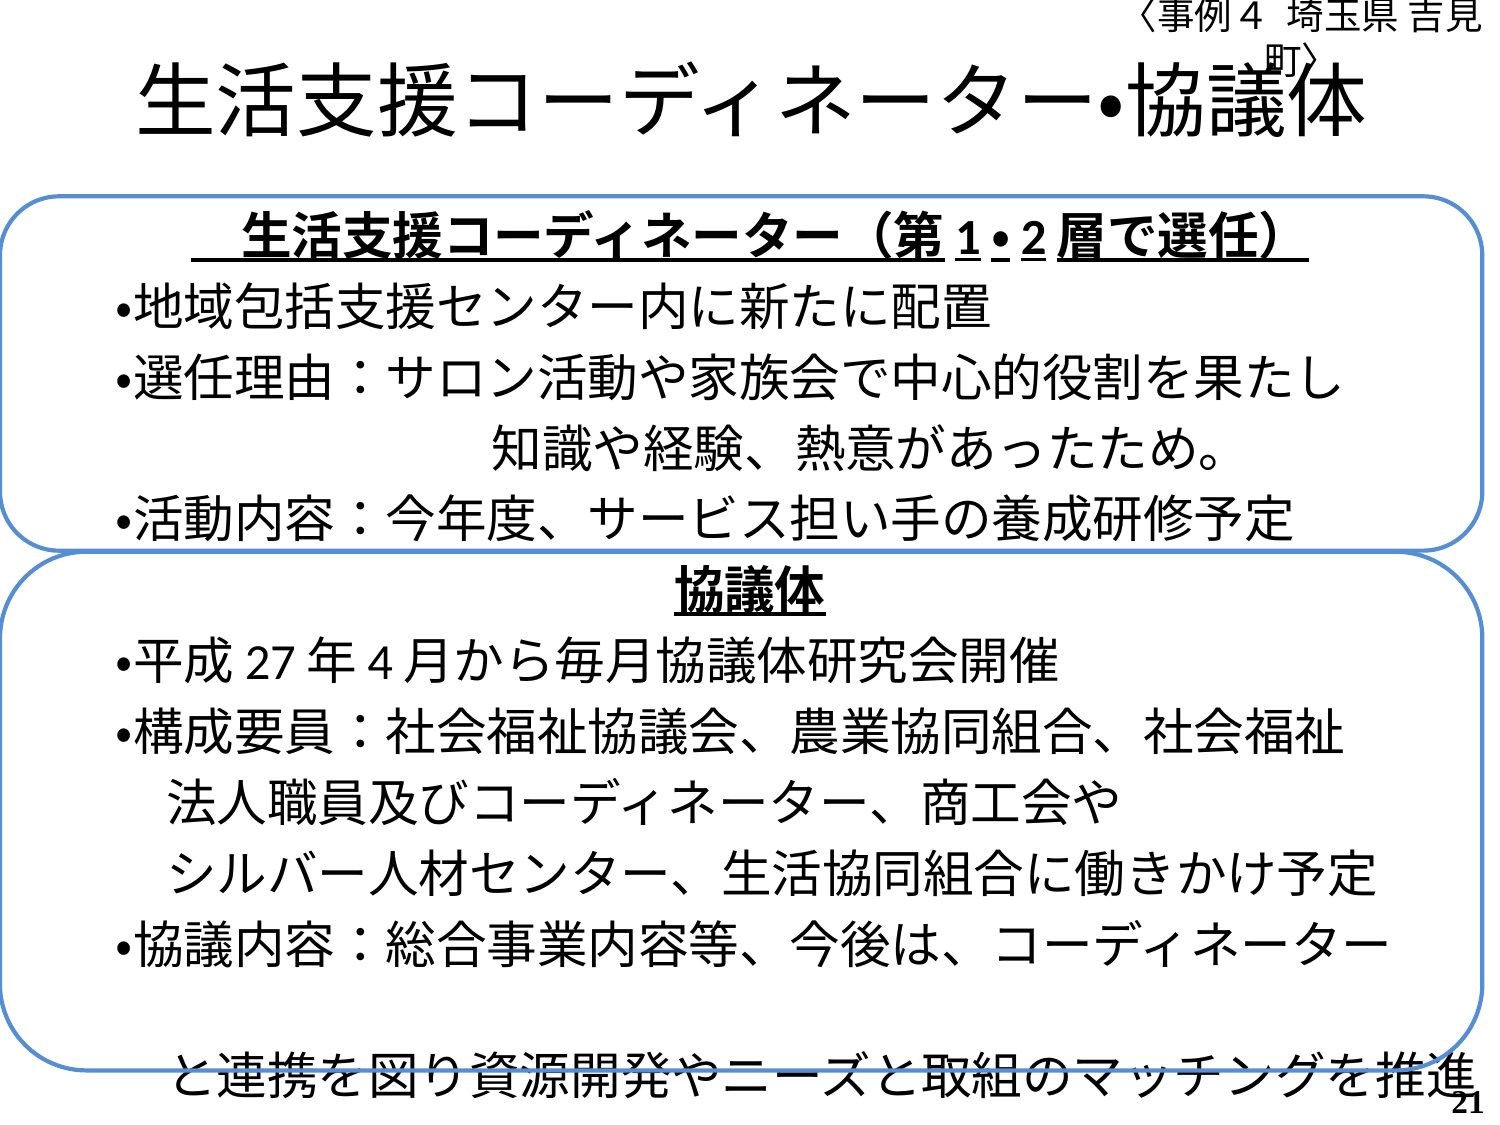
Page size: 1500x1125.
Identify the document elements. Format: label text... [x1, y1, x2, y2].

text_box [0, 194, 1485, 553]
text_box 〈事例４ 埼玉県 吉見町〉 [1067, 0, 1500, 84]
list 生活支援コーディネーター（第1・2層で選任） ・地域包括支援センター内に新たに配置 ・選任理由：サロン活動や家族会で中心的役割を果たし 知識や経験、熱意があったため。 ・活動内容：今年度、サービス担い手の養成研修予定 協議体 ・平成27年4月から毎月協議体研究会開催 ・構成要員：社会福祉協議会、農業協同組合、社会福祉 法人職員及びコーディネーター、商工会や シルバー人材センター、生活協同組合に働きかけ予定 ・協議内容：総合事業内容等、今後は、コーディネーター と連携を図り資源開発やニーズと取組のマッチングを推進 [0, 196, 1500, 1125]
slide_number 21 [1425, 1079, 1500, 1122]
text_box [0, 549, 1485, 1073]
title 生活支援コーディネーター・協議体 [76, 4, 1427, 192]
